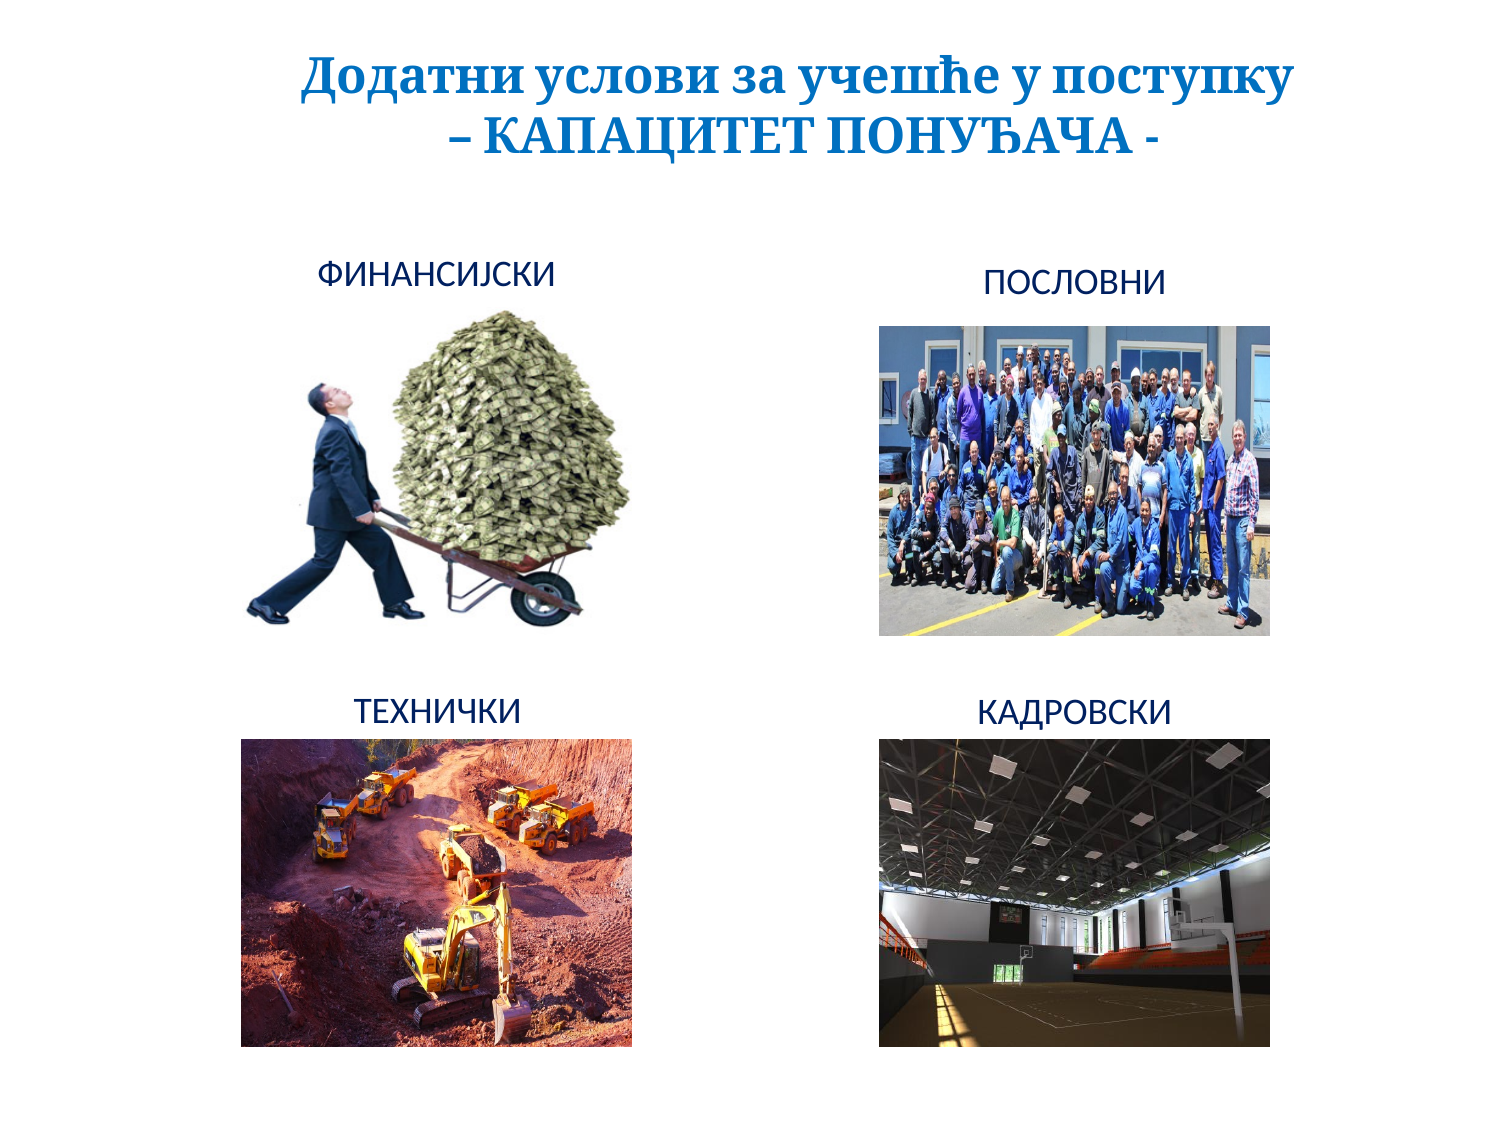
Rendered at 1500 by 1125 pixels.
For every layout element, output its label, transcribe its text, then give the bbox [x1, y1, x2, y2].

picture [241, 739, 632, 1048]
text_box ПОСЛОВНИ [879, 249, 1270, 310]
text_box ТЕХНИЧКИ [242, 679, 633, 739]
title Додатни услови за учешће у поступку – КАПАЦИТЕТ ПОНУЂАЧА - [183, 21, 1425, 187]
picture [879, 326, 1270, 636]
picture [241, 307, 633, 636]
picture [879, 739, 1270, 1048]
text_box КАДРОВСКИ [880, 679, 1270, 739]
text_box ФИНАНСИЈСКИ [242, 241, 632, 302]
